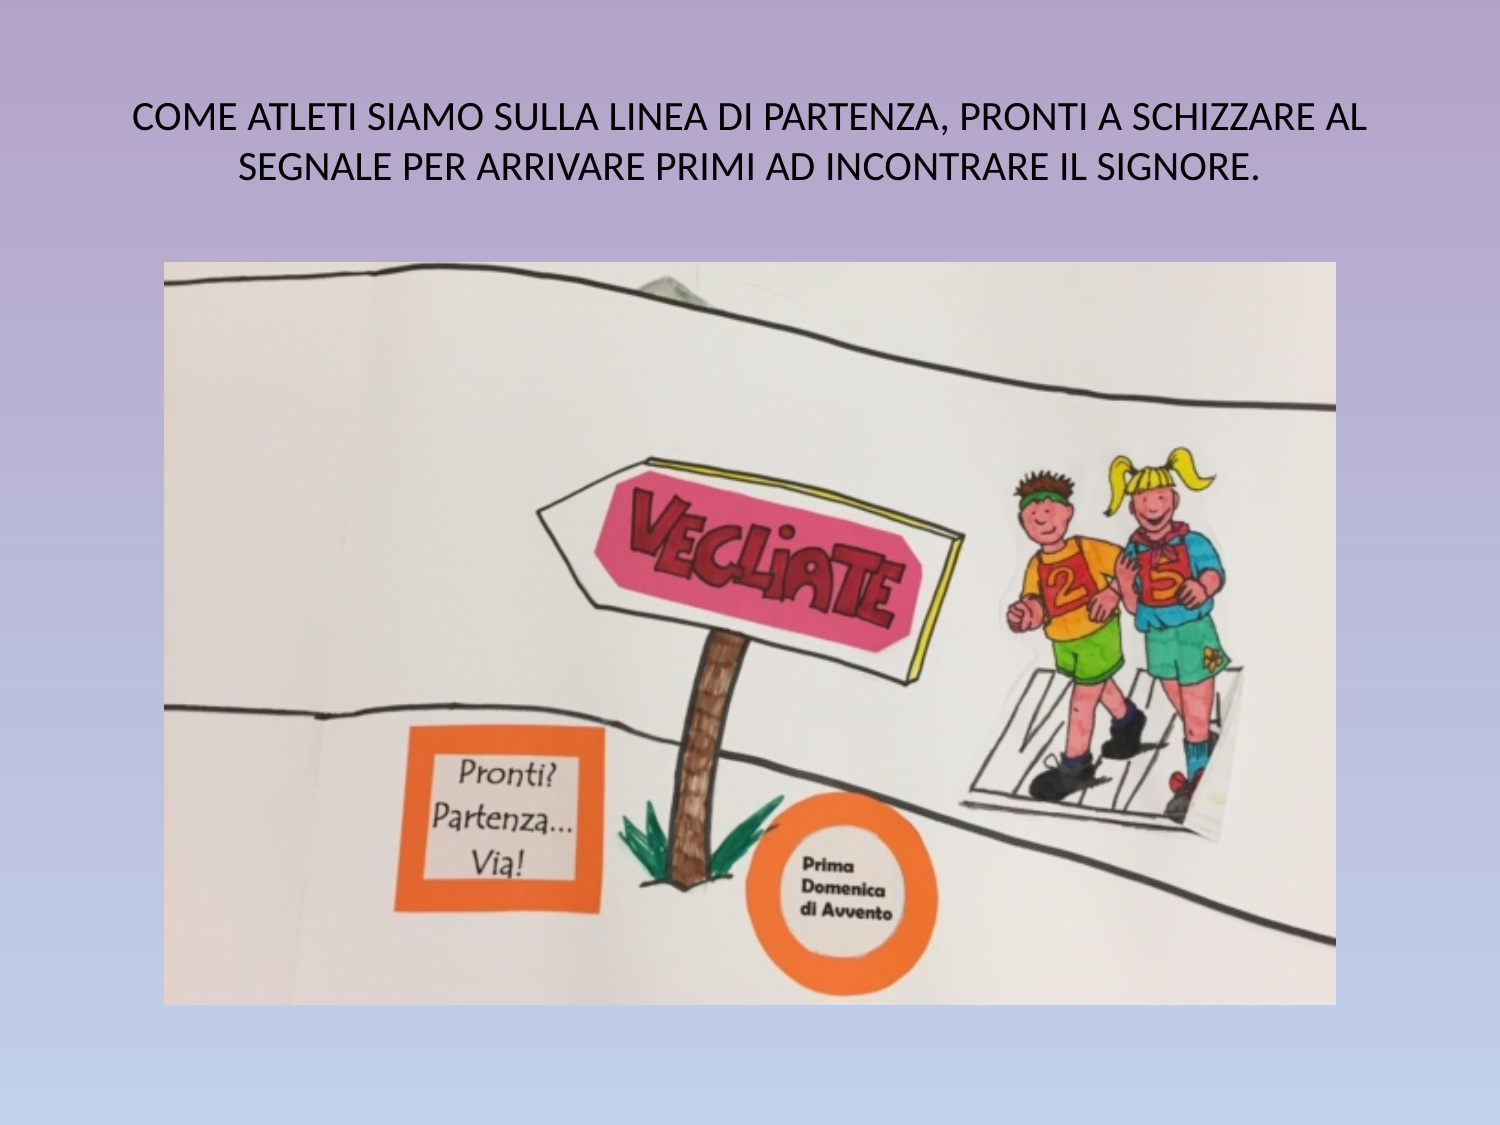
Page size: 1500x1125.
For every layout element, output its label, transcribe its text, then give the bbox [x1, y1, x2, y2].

title COME ATLETI SIAMO SULLA LINEA DI PARTENZA, PRONTI A SCHIZZARE AL SEGNALE PER ARRIVARE PRIMI AD INCONTRARE IL SIGNORE. [75, 45, 1425, 233]
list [164, 262, 1336, 1006]
